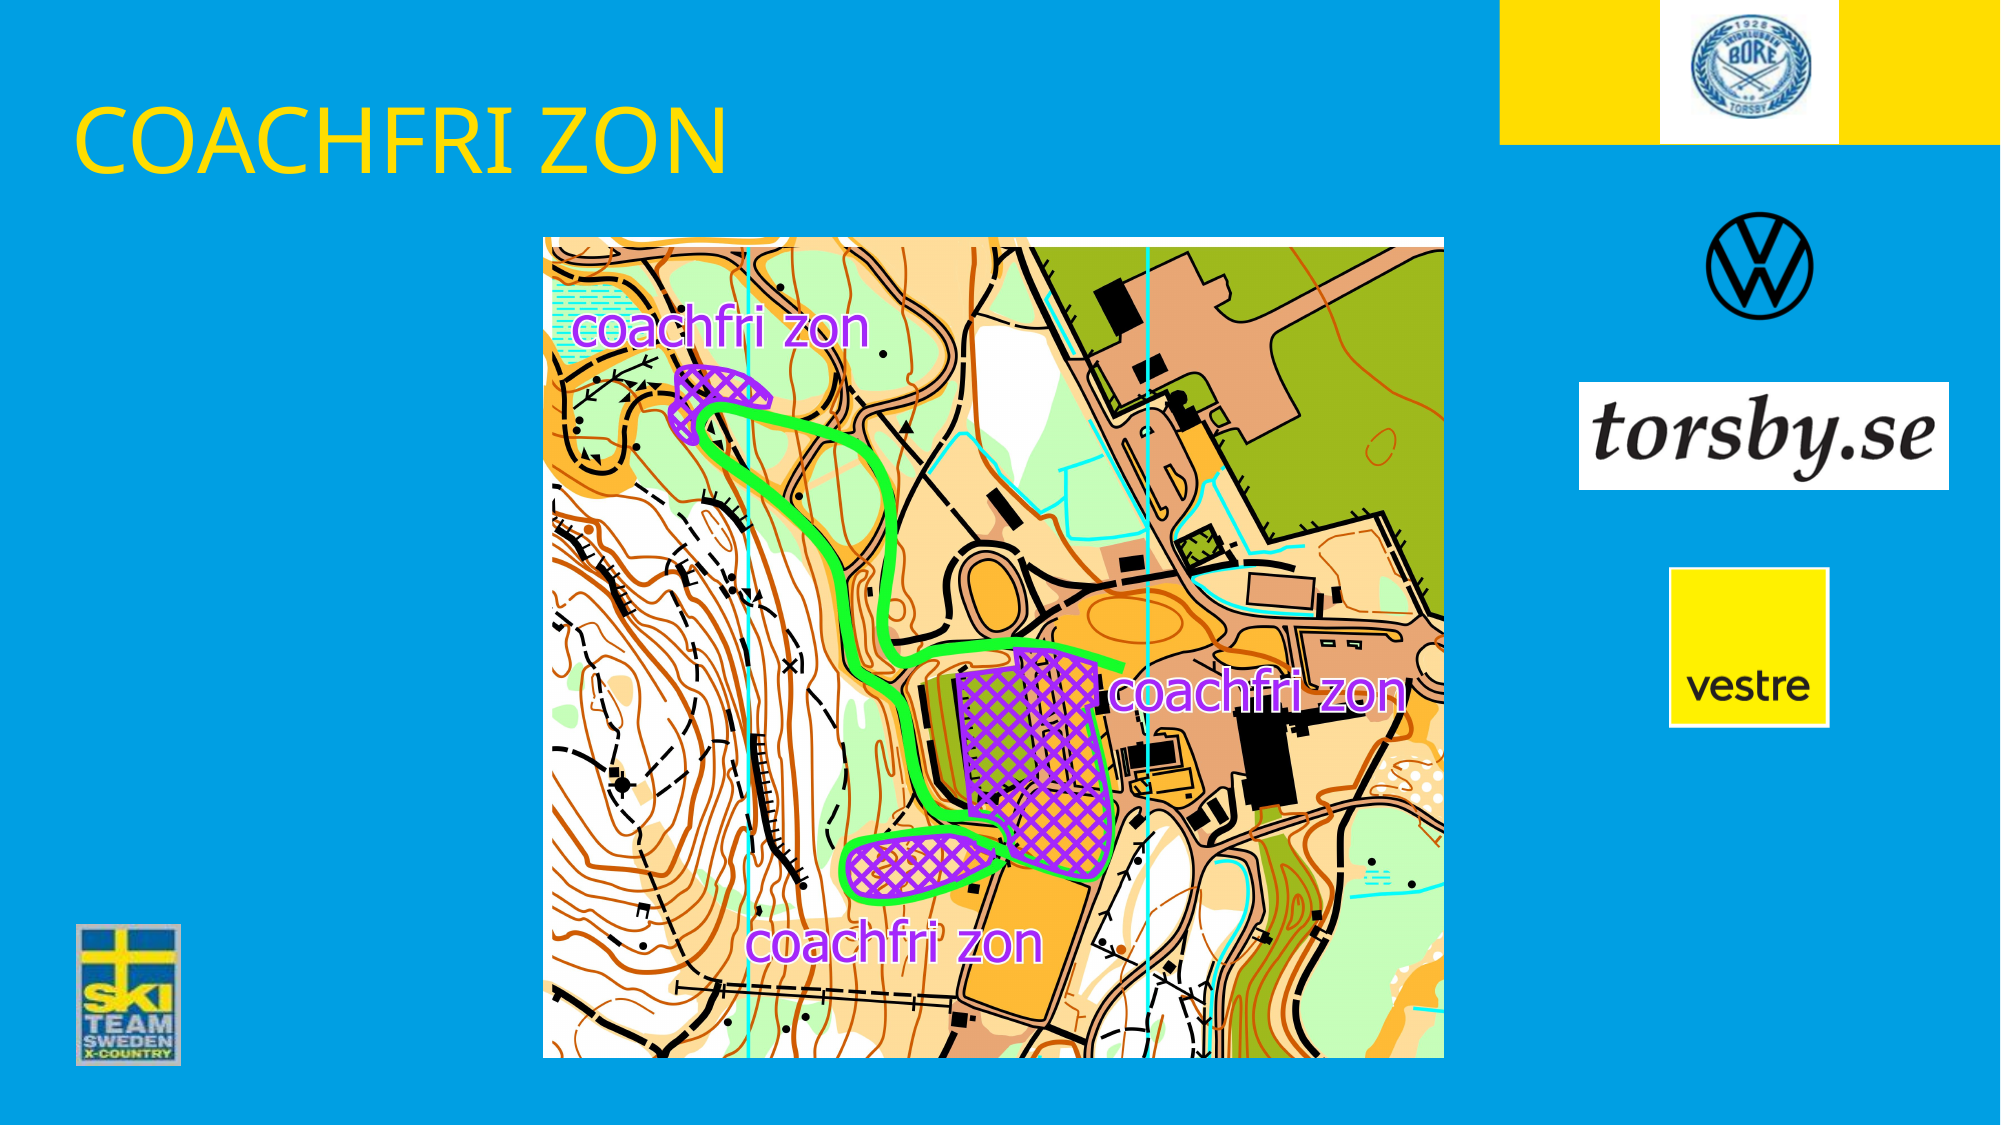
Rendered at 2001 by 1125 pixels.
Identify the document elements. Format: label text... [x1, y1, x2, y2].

picture [544, 238, 1443, 1057]
title Coachfri zon [70, 49, 1325, 238]
picture [1500, 0, 2001, 144]
picture [1707, 213, 1812, 319]
picture [1580, 383, 1948, 489]
picture [1670, 568, 1829, 727]
picture [77, 925, 180, 1065]
